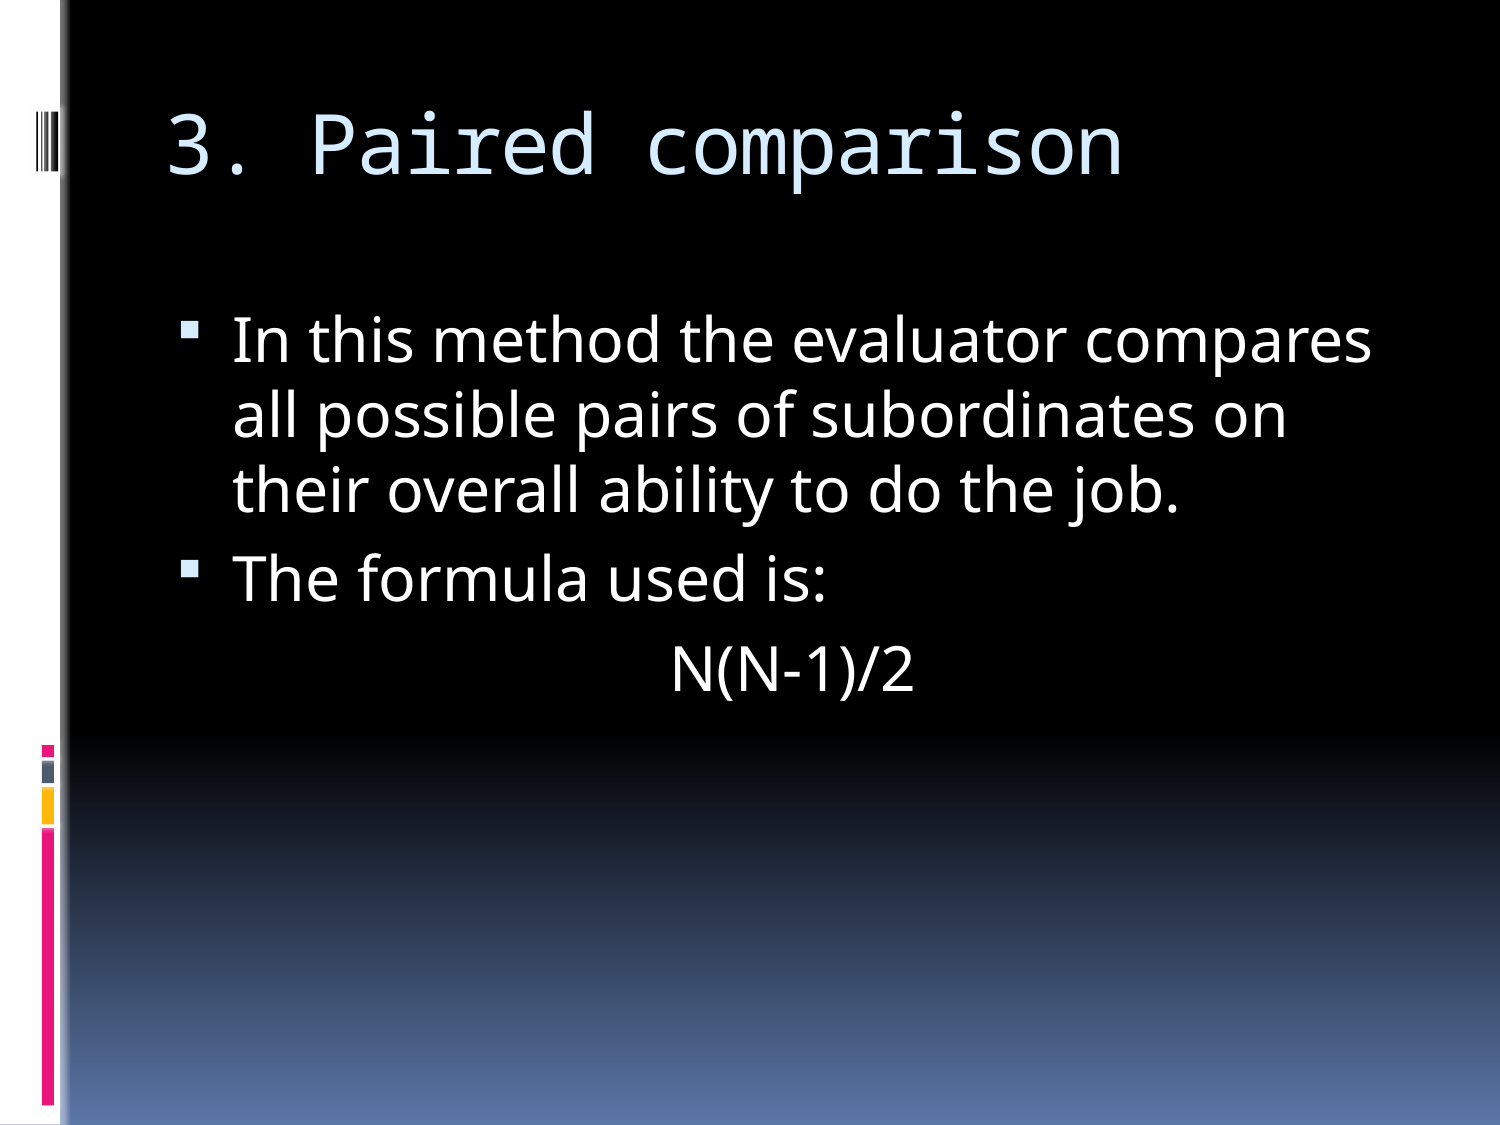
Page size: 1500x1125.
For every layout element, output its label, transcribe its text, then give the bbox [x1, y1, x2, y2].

title 3. Paired comparison [150, 83, 1425, 234]
list In this method the evaluator compares all possible pairs of subordinates on their overall ability to do the job. The formula used is: N(N-1)/2 [150, 292, 1425, 1043]
